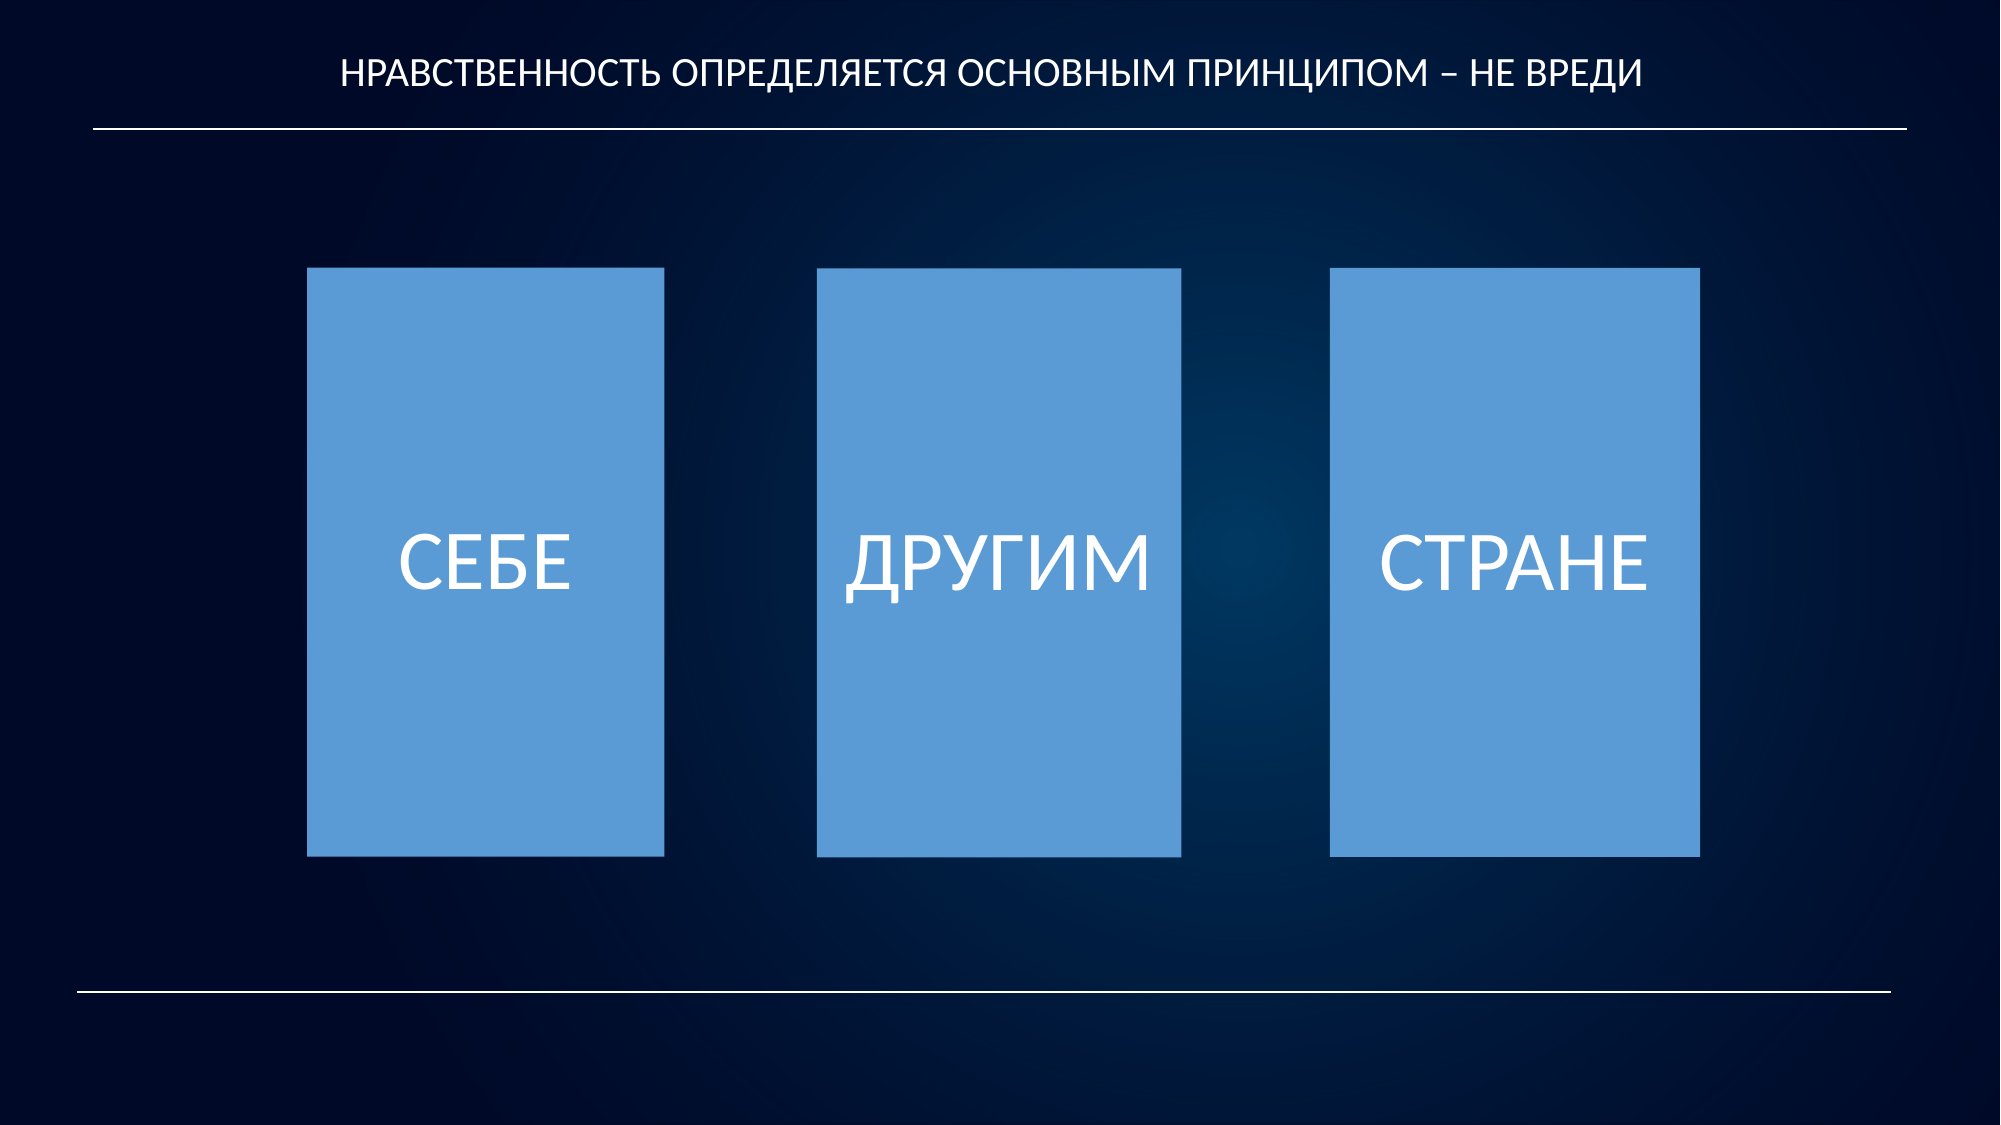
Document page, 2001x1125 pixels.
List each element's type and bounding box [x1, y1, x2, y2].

picture [0, 0, 2000, 1125]
text_box [0, 267, 1902, 858]
